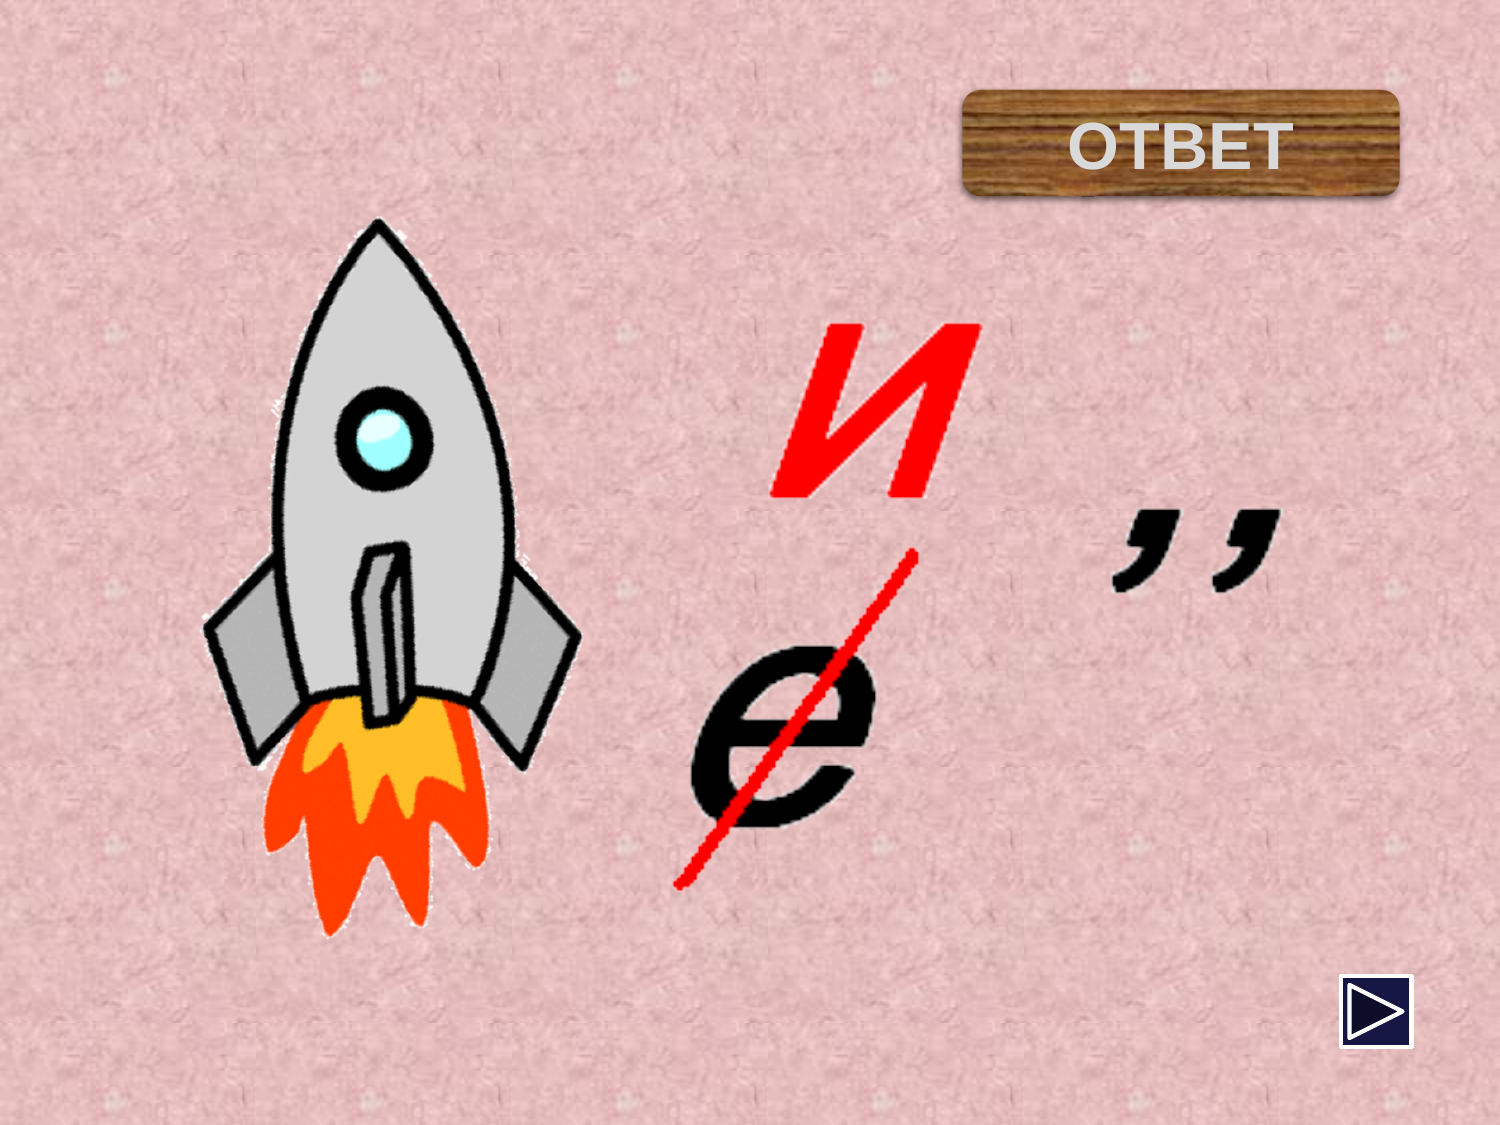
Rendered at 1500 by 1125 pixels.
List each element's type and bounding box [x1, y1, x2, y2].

text_box [104, 184, 1381, 1001]
text_box [1339, 974, 1414, 1049]
picture [0, 0, 1500, 1125]
text_box [960, 87, 1402, 197]
